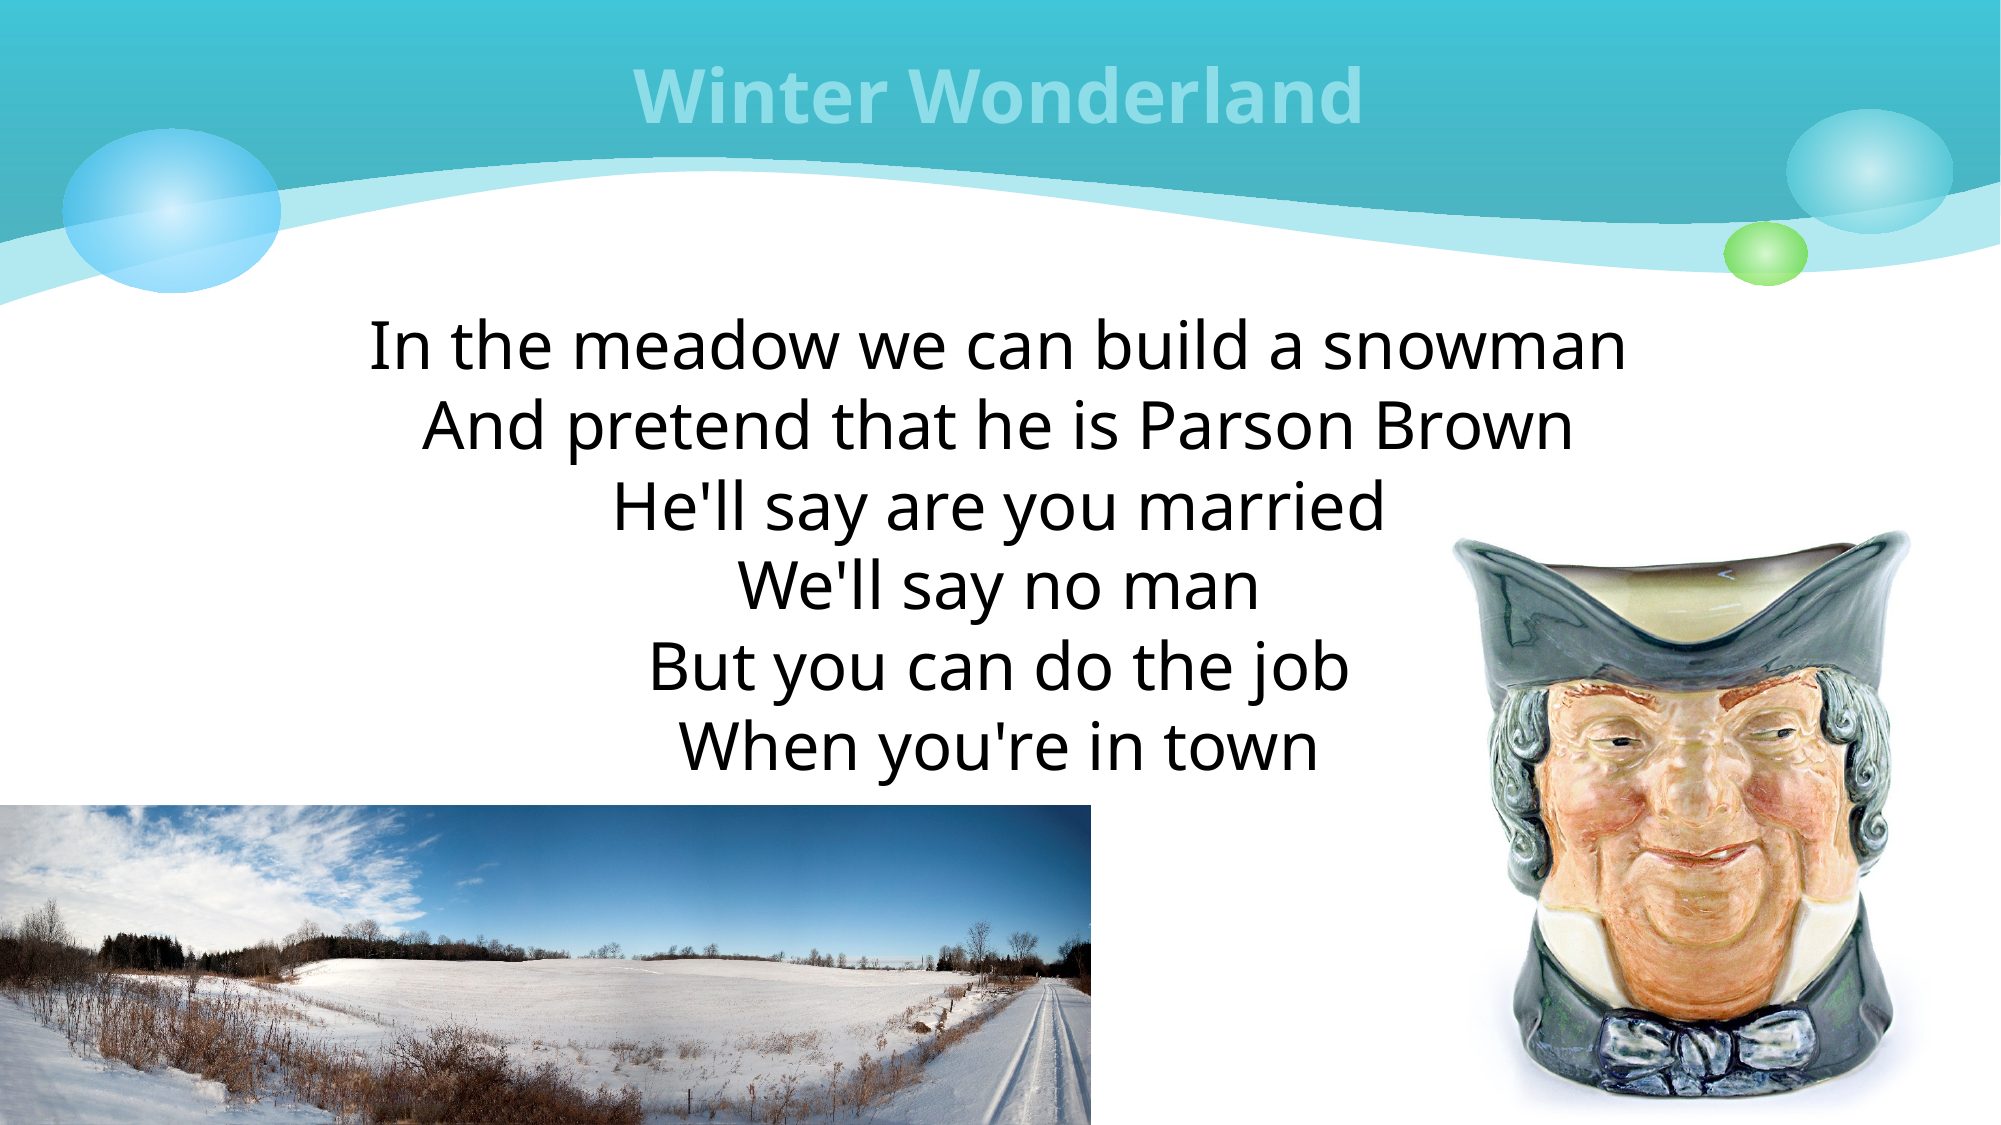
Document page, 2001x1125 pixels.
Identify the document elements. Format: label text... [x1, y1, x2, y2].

picture [1384, 509, 2000, 1125]
title Winter Wonderland [99, 0, 1900, 188]
list In the meadow we can build a snowman And pretend that he is Parson Brown He'll say are you married We'll say no man But you can do the job When you're in town [99, 295, 1900, 1038]
picture [0, 805, 1092, 1125]
